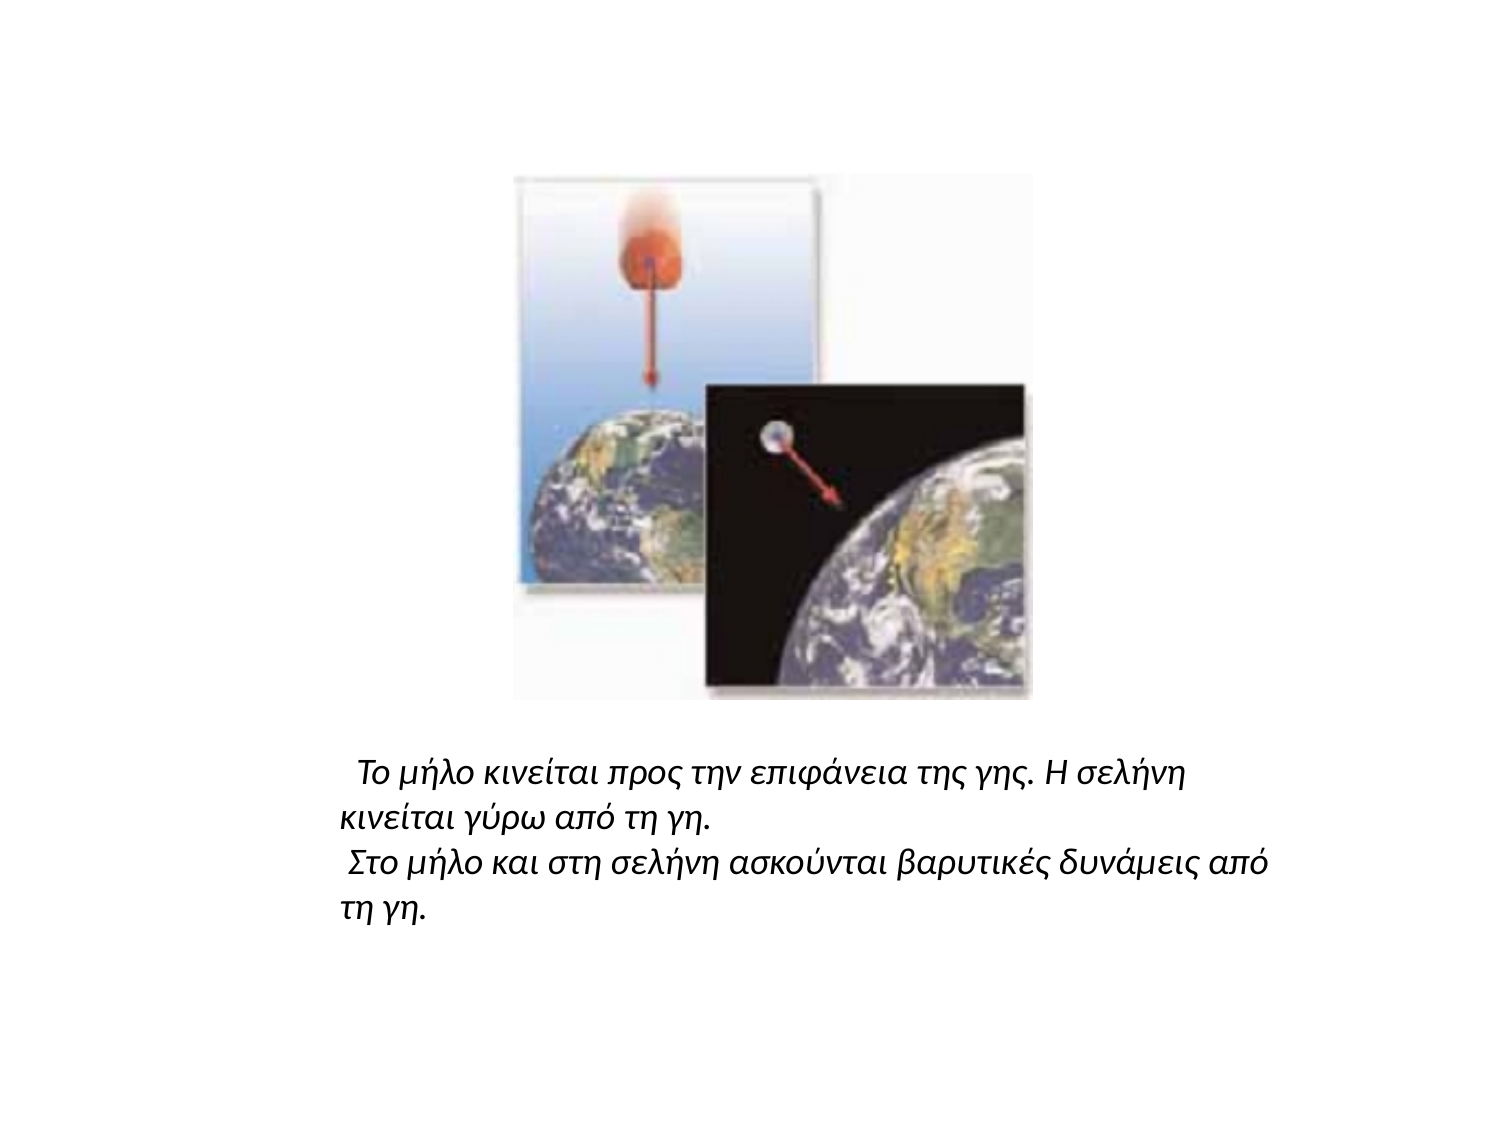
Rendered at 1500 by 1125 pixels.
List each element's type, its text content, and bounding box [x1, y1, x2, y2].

picture [513, 172, 1033, 701]
text_box Το μήλο κινείται προς την επιφάνεια της γης. Η σελήνη κινείται γύρω από τη γη. Στο μήλο και στη σελήνη ασκούνται βαρυτικές δυνάμεις από τη γη. [324, 739, 1306, 935]
